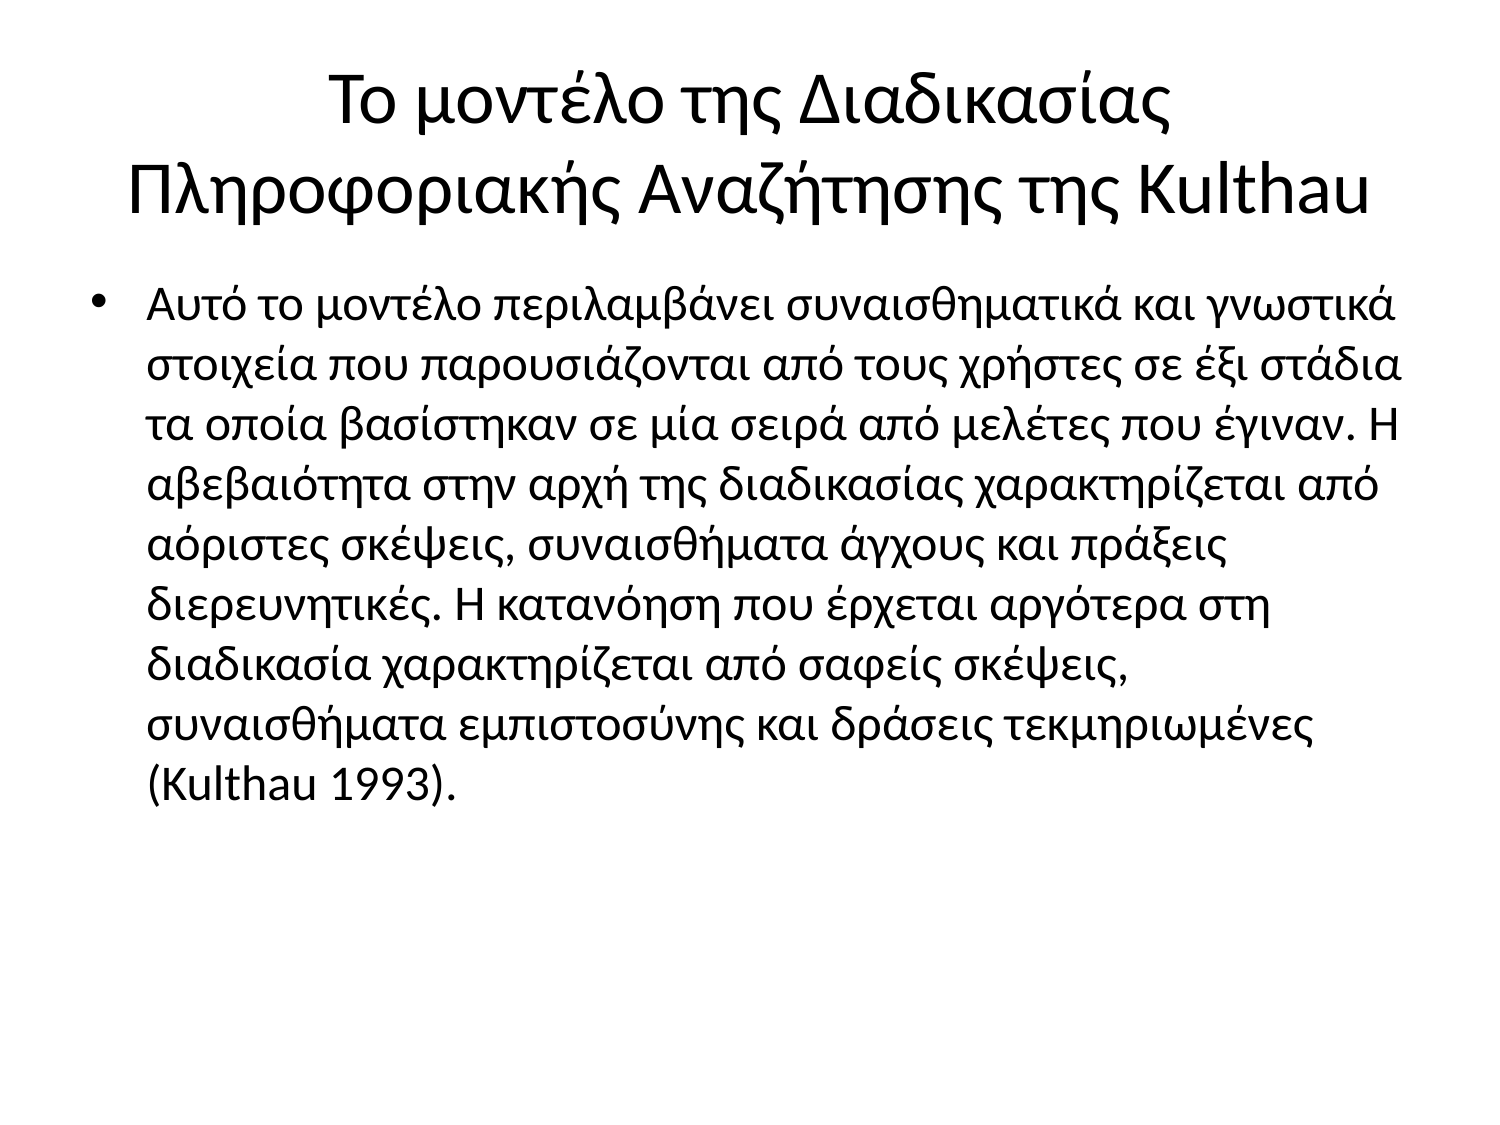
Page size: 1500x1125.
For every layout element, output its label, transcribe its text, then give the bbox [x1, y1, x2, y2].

list Αυτό το μοντέλο περιλαμβάνει συναισθηματικά και γνωστικά στοιχεία που παρουσιάζονται από τους χρήστες σε έξι στάδια τα οποία βασίστηκαν σε μία σειρά από μελέτες που έγιναν. Η αβεβαιότητα στην αρχή της διαδικασίας χαρακτηρίζεται από αόριστες σκέψεις, συναισθήματα άγχους και πράξεις διερευνητικές. Η κατανόηση που έρχεται αργότερα στη διαδικασία χαρακτηρίζεται από σαφείς σκέψεις, συναισθήματα εμπιστοσύνης και δράσεις τεκμηριωμένες (Kulthau 1993). [75, 262, 1425, 1005]
title Το μοντέλο της Διαδικασίας Πληροφοριακής Αναζήτησης της Kulthau [75, 45, 1425, 233]
